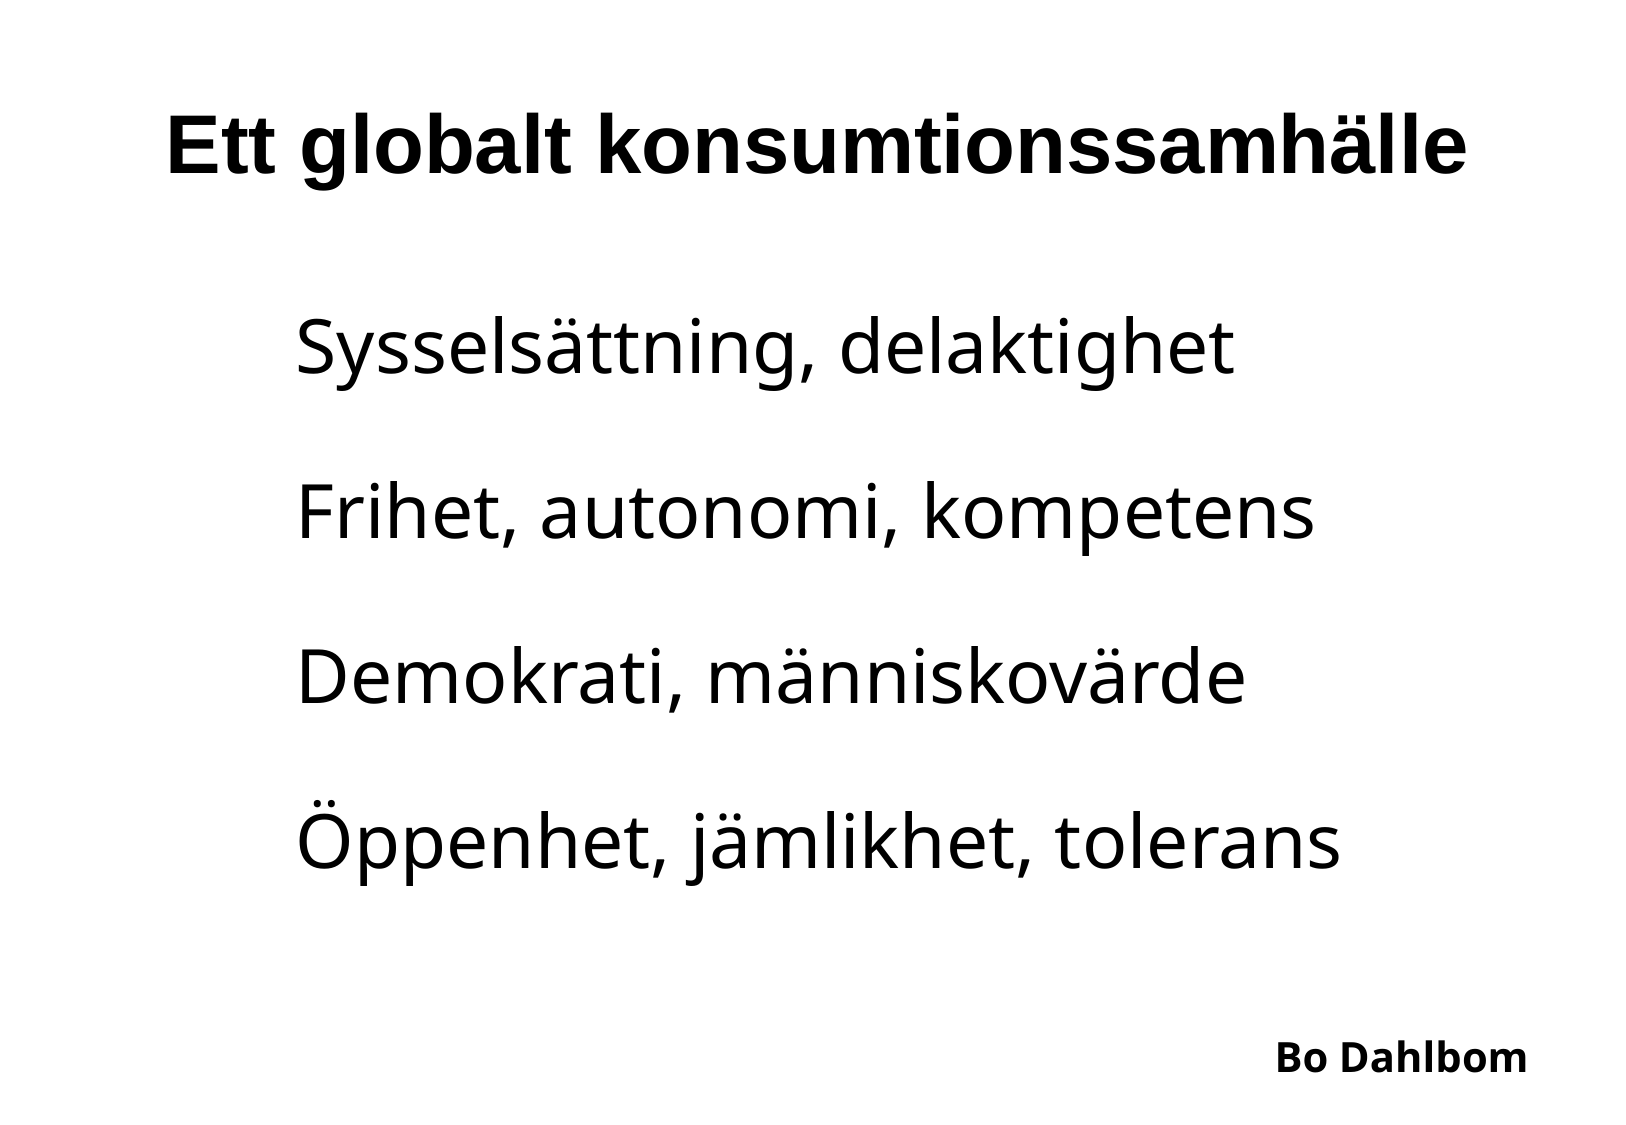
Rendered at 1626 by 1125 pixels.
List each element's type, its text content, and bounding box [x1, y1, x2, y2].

list Sysselsättning, delaktighet Frihet, autonomi, kompetens Demokrati, människovärde Öppenhet, jämlikhet, tolerans [280, 290, 1498, 928]
title Ett globalt konsumtionssamhälle [66, 12, 1569, 268]
